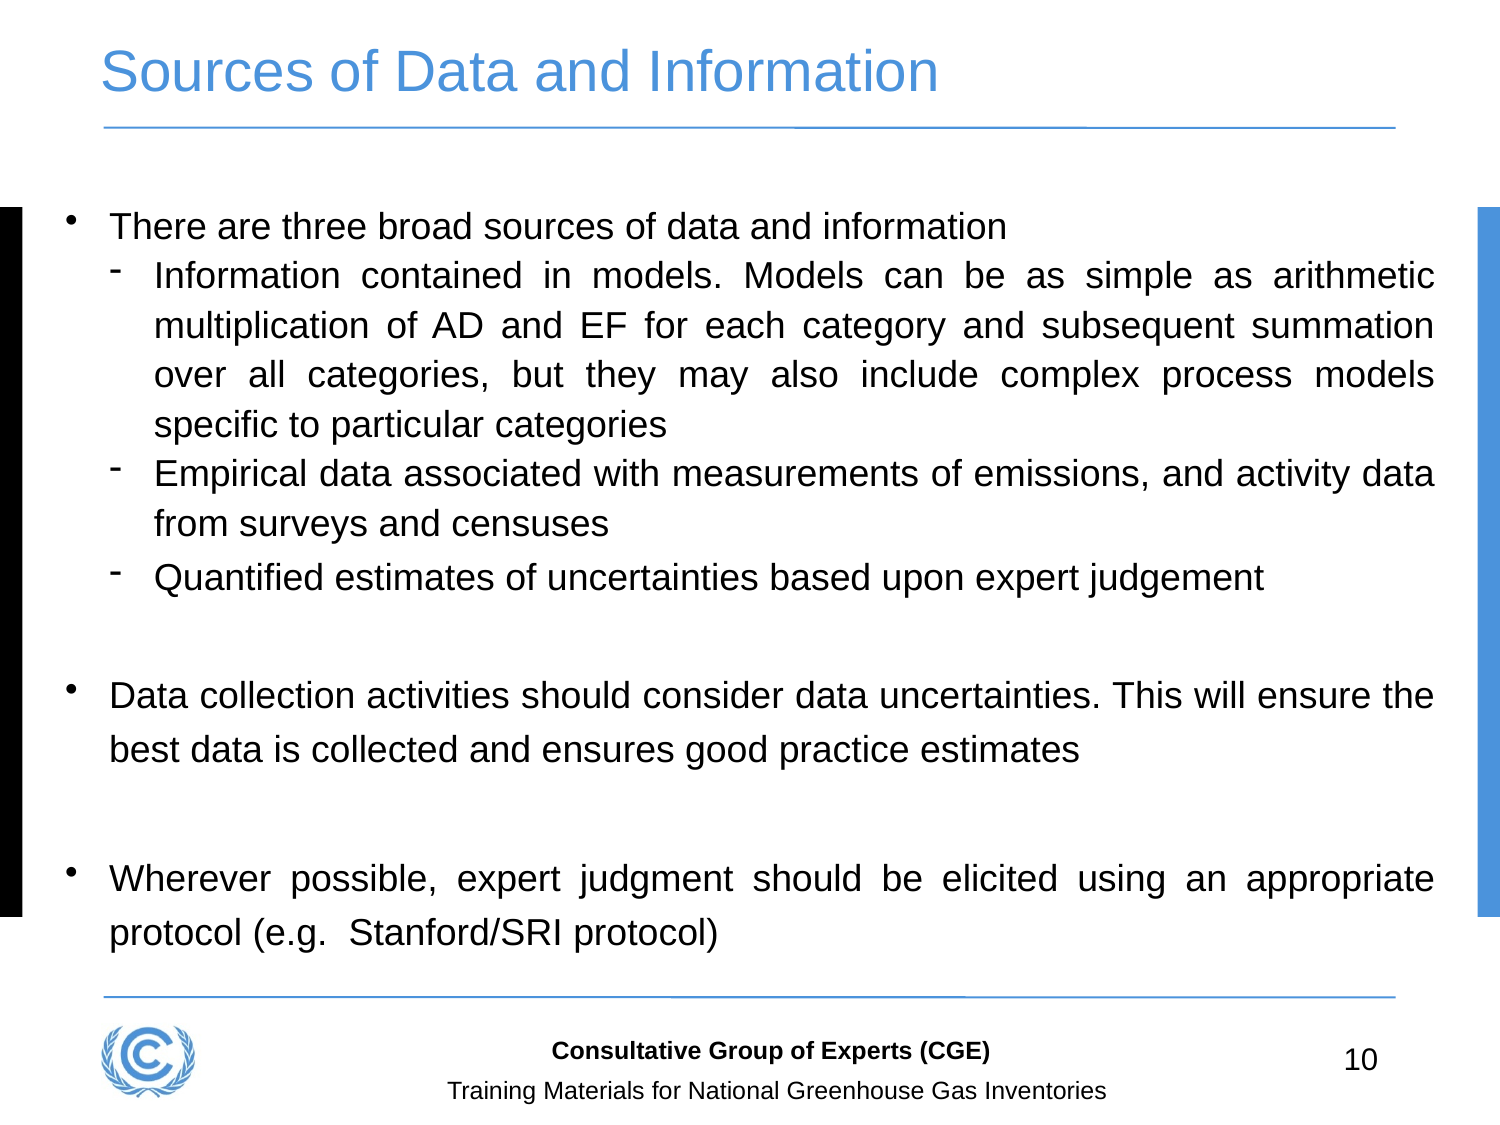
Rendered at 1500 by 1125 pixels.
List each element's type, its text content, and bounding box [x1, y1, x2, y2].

text_box Training Materials for National Greenhouse Gas Inventories [432, 1067, 1291, 1097]
text_box Consultative Group of Experts (CGE) [536, 1027, 1046, 1068]
title Sources of Data and Information [100, 52, 1400, 126]
text_box 10 [1328, 1032, 1400, 1085]
picture [101, 1001, 209, 1108]
list There are three broad sources of data and information Information contained in models. Models can be as simple as arithmetic multiplication of AD and EF for each category and subsequent summation over all categories, but they may also include complex process models specific to particular categories Empirical data associated with measurements of emissions, and activity data from surveys and censuses Quantified estimates of uncertainties based upon expert judgement Data collection activities should consider data uncertainties. This will ensure the best data is collected and ensures good practice estimates Wherever possible, expert judgment should be elicited using an appropriate protocol (e.g. Stanford/SRI protocol) [64, 192, 1436, 974]
